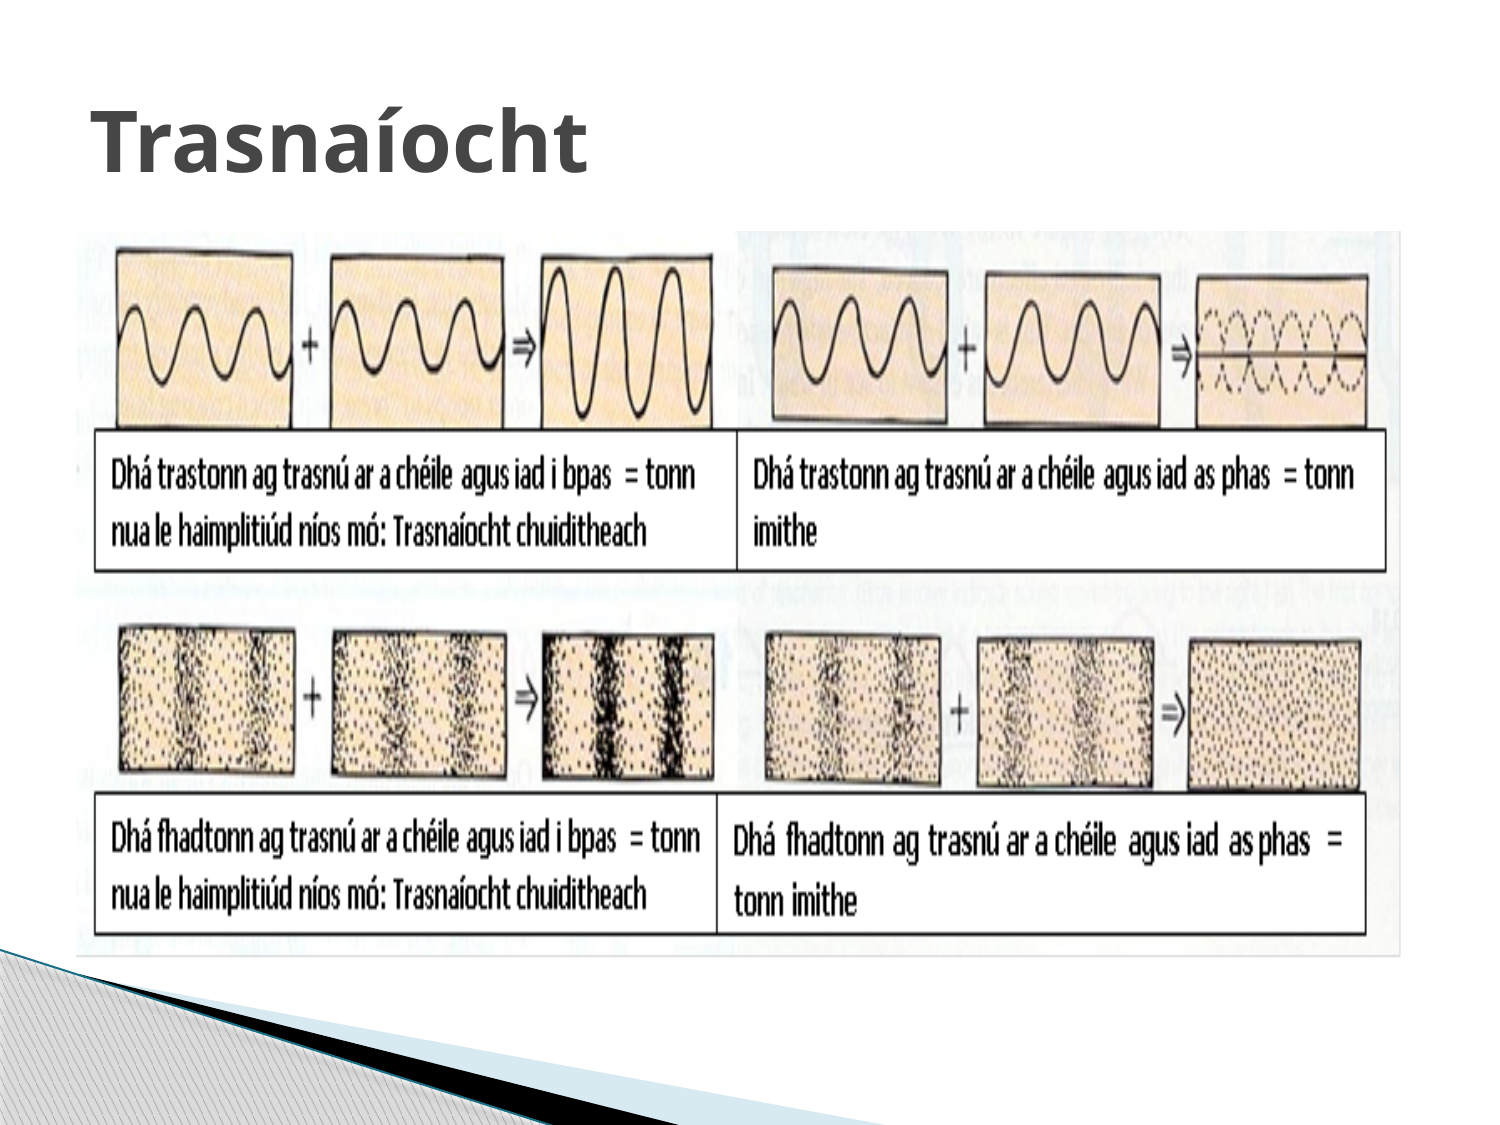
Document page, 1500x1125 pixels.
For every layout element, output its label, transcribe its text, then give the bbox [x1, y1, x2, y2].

title Trasnaíocht [75, 45, 1425, 233]
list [76, 231, 1402, 965]
